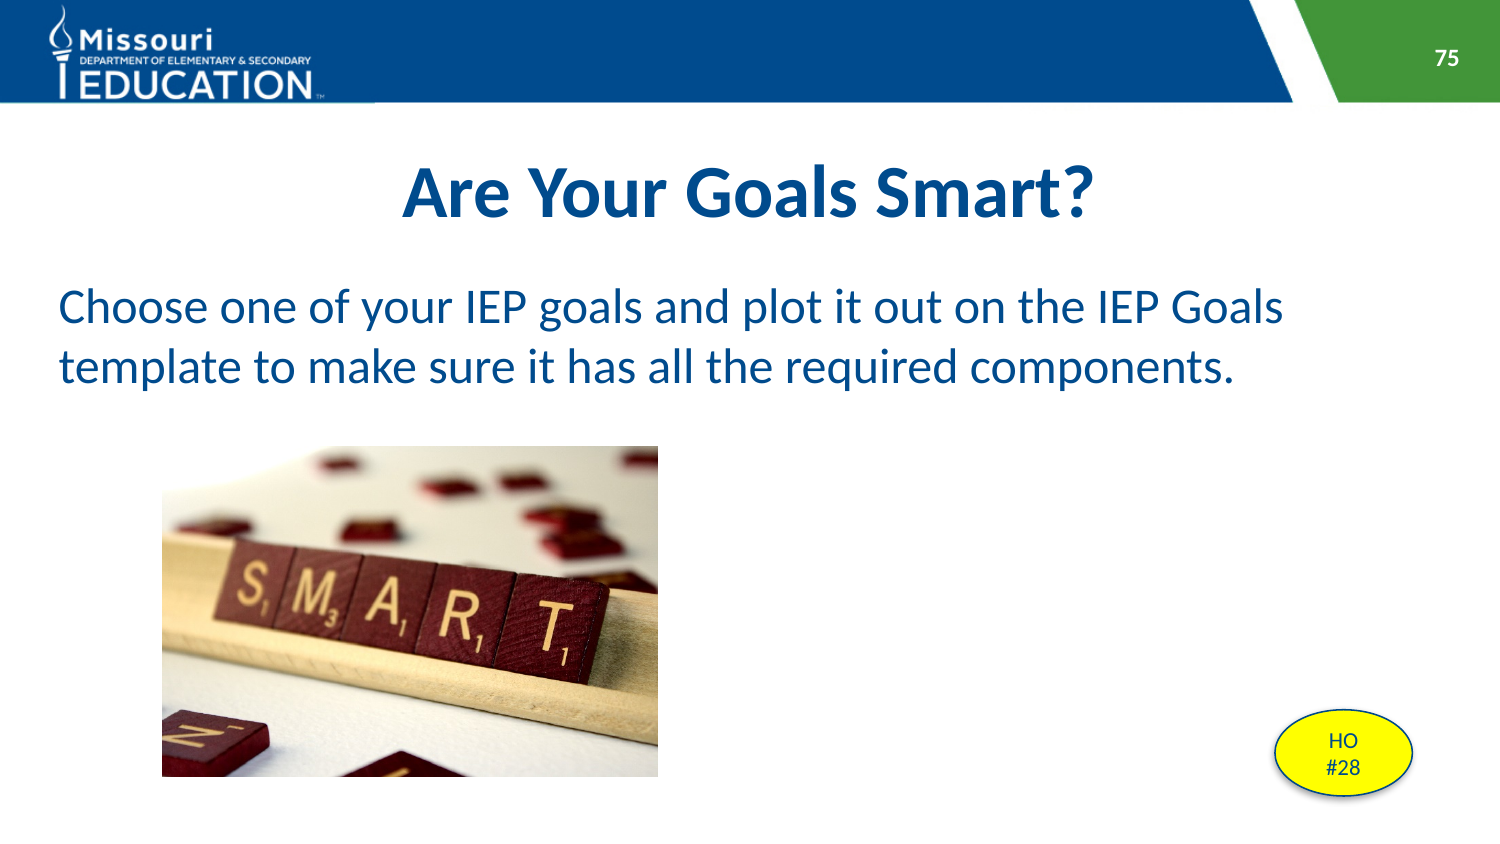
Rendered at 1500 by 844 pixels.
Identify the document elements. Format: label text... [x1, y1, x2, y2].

list Choose one of your IEP goals and plot it out on the IEP Goals template to make sure it has all the required components. [24, 265, 1475, 810]
title Are Your Goals Smart? [24, 121, 1475, 254]
text_box HO #28 [1274, 708, 1414, 797]
picture [0, 0, 1500, 844]
slide_number 75 [1350, 34, 1475, 80]
